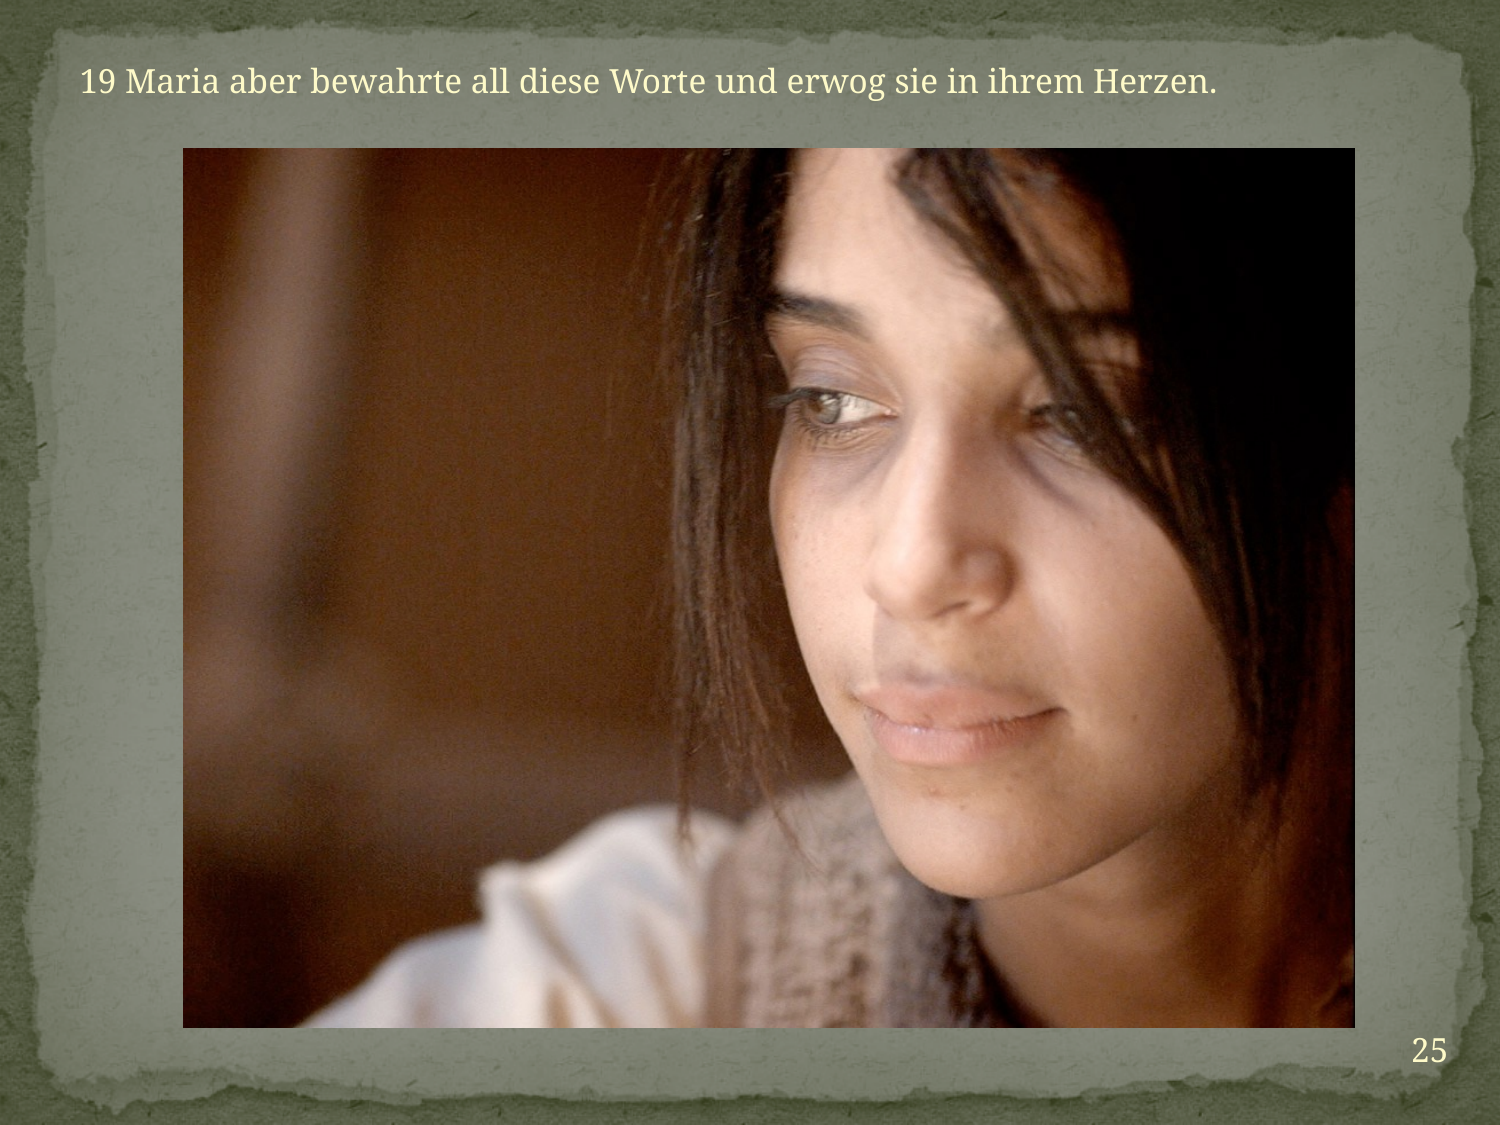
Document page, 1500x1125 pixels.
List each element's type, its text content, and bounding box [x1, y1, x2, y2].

list 19 Maria aber bewahrte all diese Worte und erwog sie in ihrem Herzen. [64, 42, 1471, 256]
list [184, 150, 1354, 1025]
slide_number 25 [1379, 1014, 1480, 1089]
